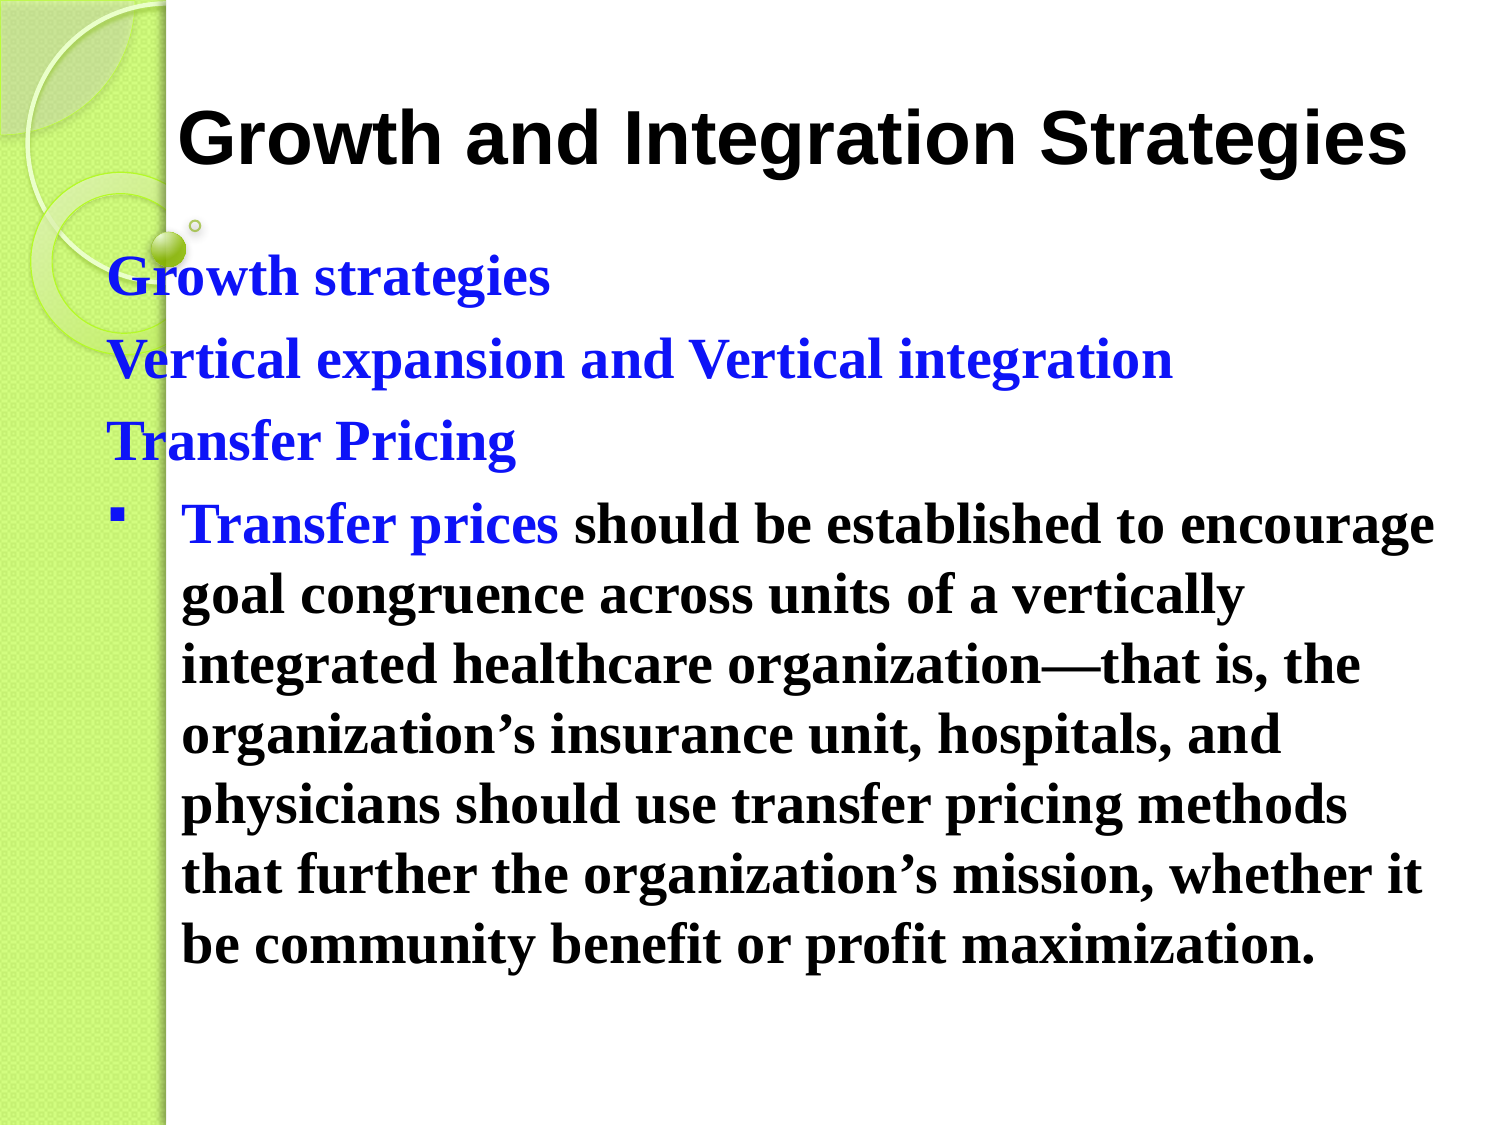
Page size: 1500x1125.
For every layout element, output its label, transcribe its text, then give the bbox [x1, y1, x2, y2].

subtitle Growth strategies Vertical expansion and Vertical integration Transfer Pricing Transfer prices should be established to encourage goal congruence across units of a vertically integrated healthcare organization—that is, the organization’s insurance unit, hospitals, and physicians should use transfer pricing methods that further the organization’s mission, whether it be community benefit or profit maximization. [87, 237, 1463, 1075]
title Growth and Integration Strategies [162, 59, 1450, 188]
